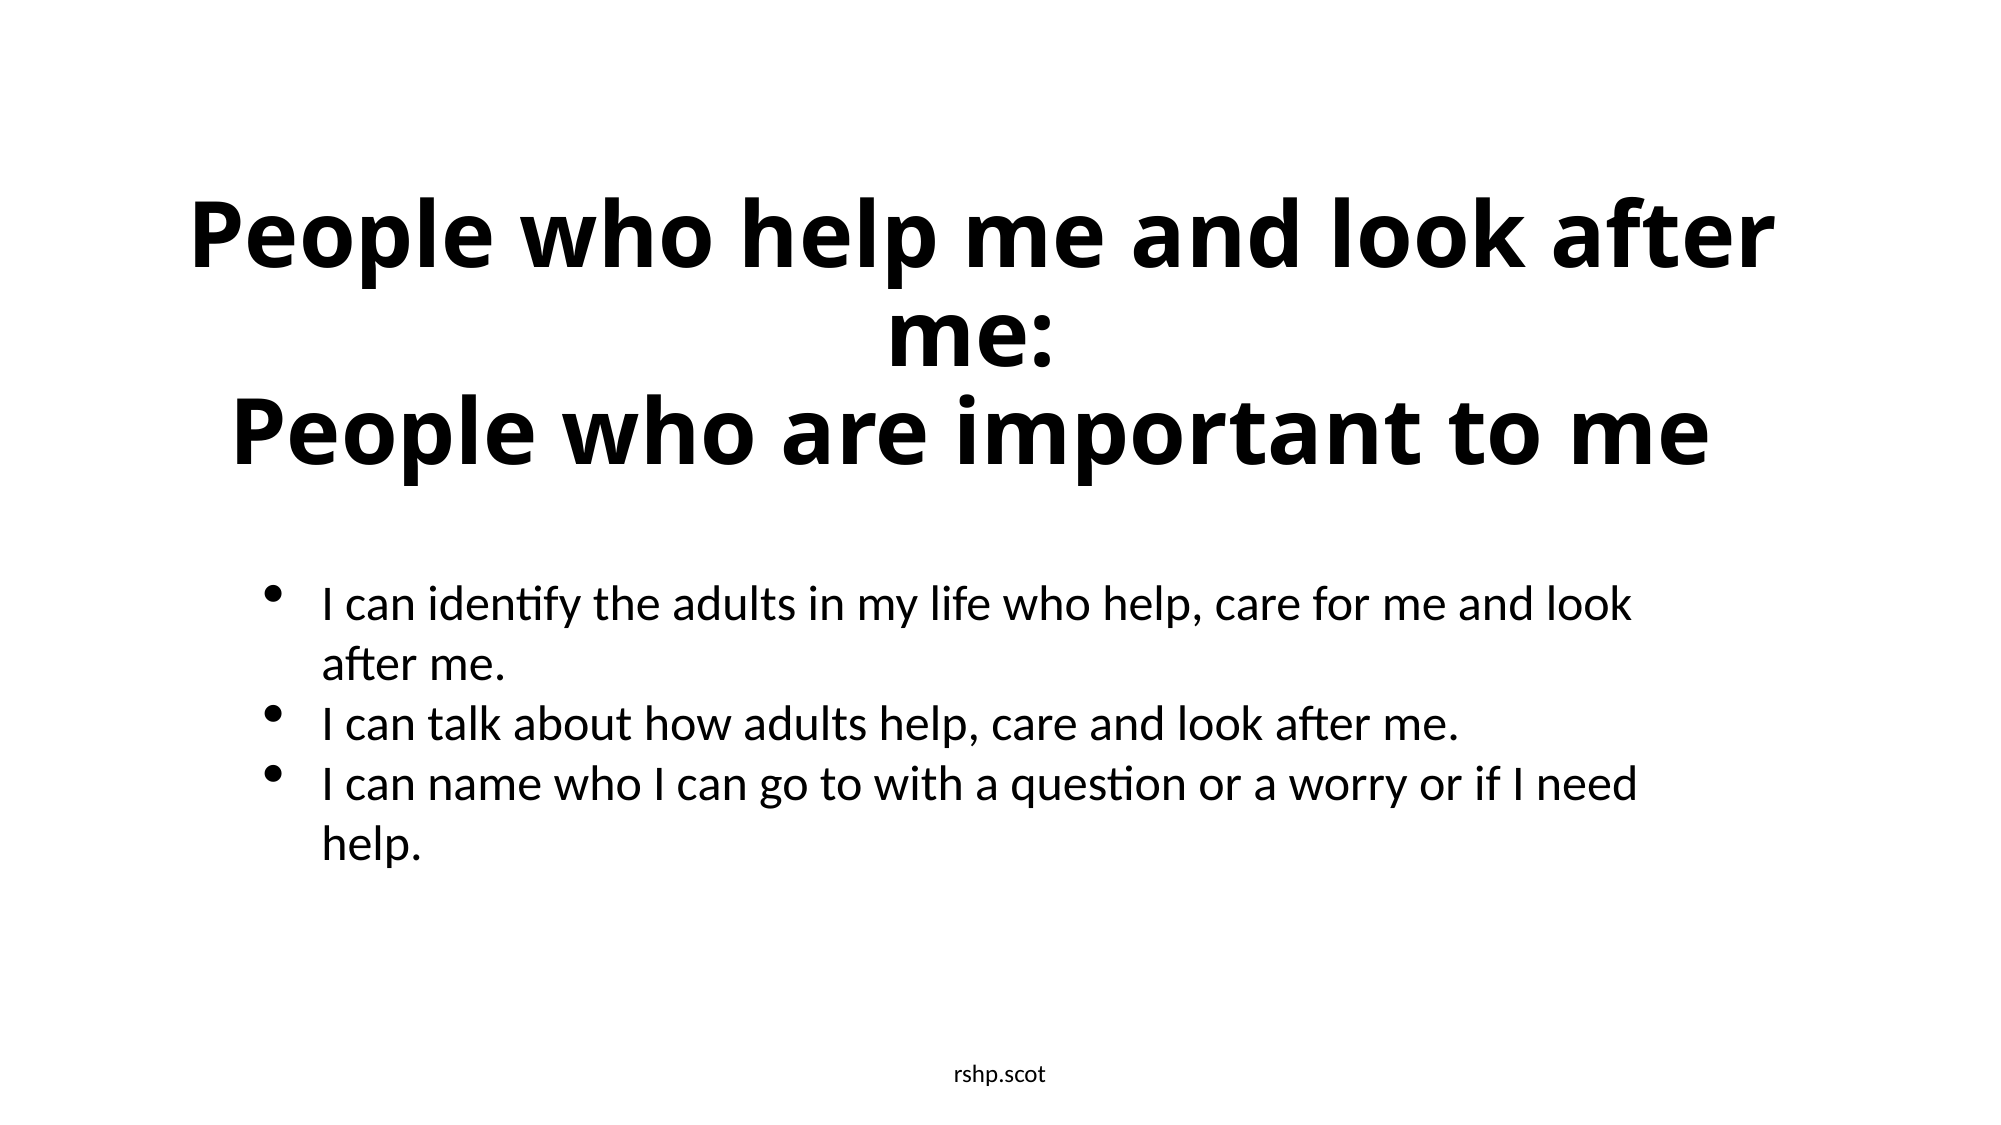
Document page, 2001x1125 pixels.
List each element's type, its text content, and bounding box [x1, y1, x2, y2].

title People who help me and look after me: People who are important to me [129, 259, 1836, 493]
subtitle I can identify the adults in my life who help, care for me and look after me. I can talk about how adults help, care and look after me. I can name who I can go to with a question or a worry or if I need help. [249, 562, 1750, 963]
footer rshp.scot [662, 1042, 1338, 1103]
